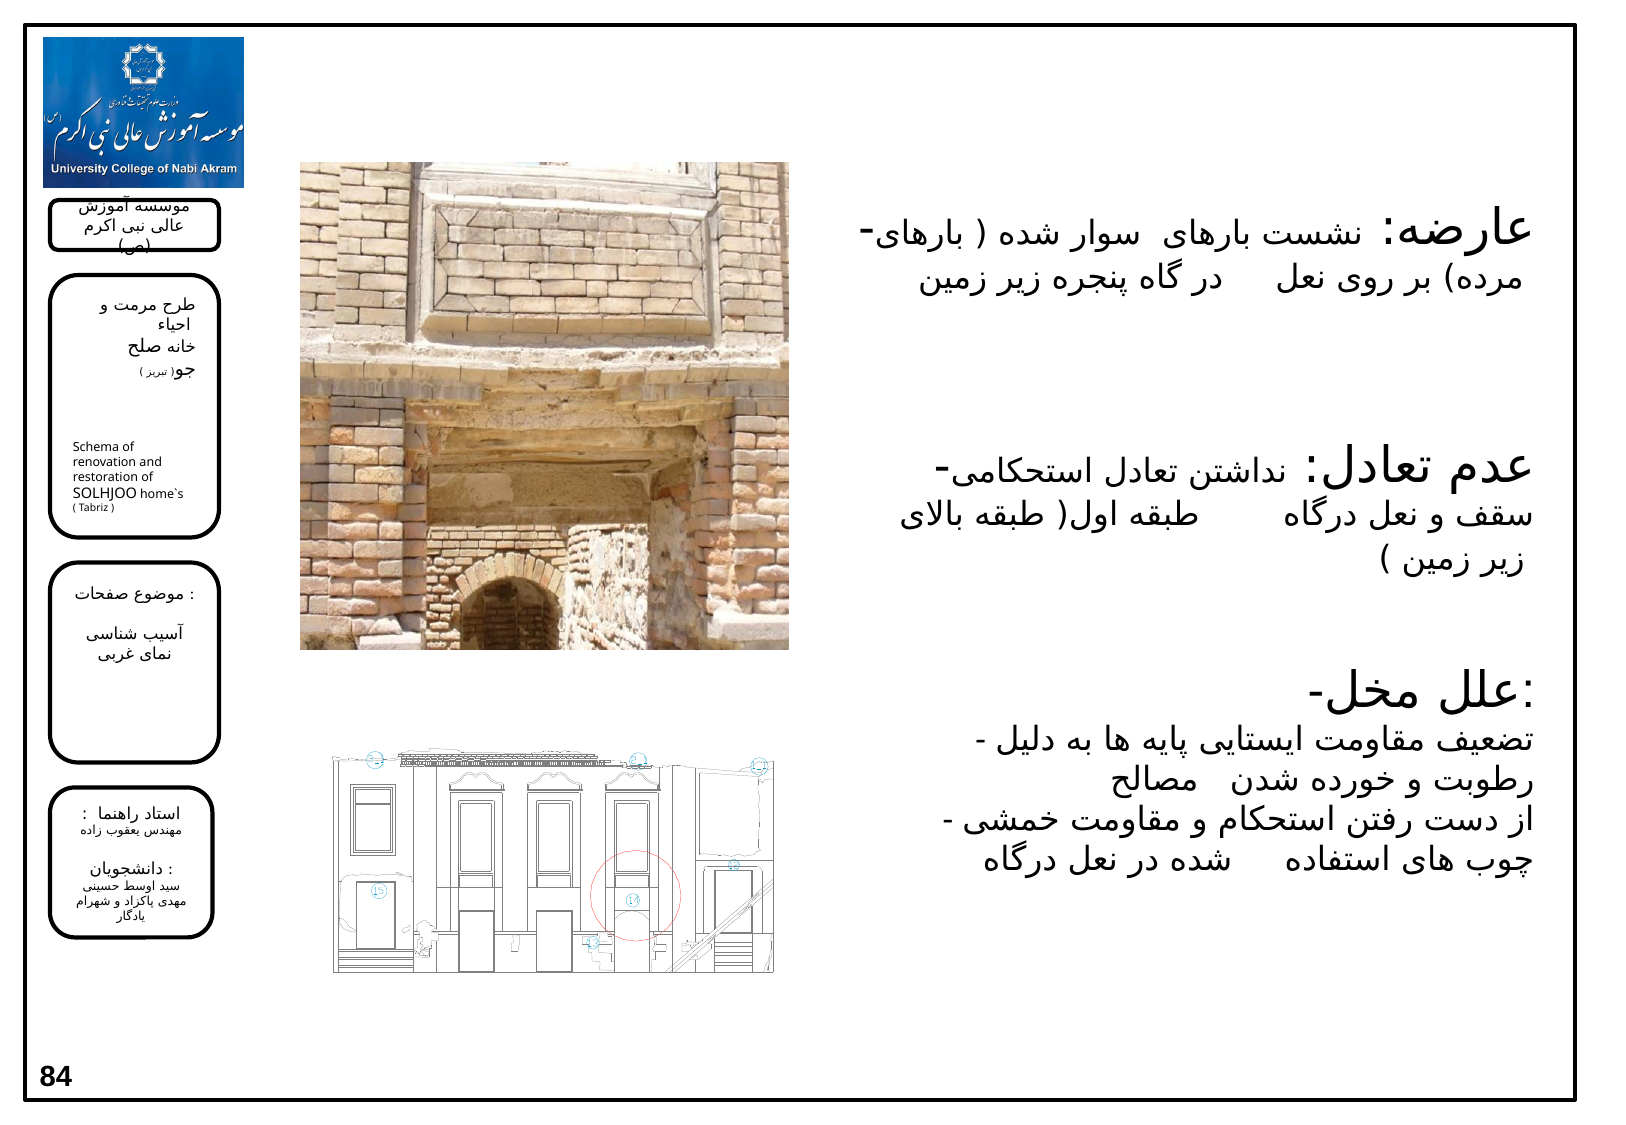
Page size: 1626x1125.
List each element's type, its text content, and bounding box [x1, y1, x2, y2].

text_box 84 [24, 1049, 88, 1100]
text_box -عدم تعادل: نداشتن تعادل استحکامی سقف و نعل درگاه طبقه اول( طبقه بالای زیر زمین ) [837, 424, 1550, 585]
picture [43, 37, 244, 188]
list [219, 688, 884, 1001]
text_box -علل مخل: - تضعیف مقاومت ایستایی پایه ها به دلیل رطوبت و خورده شدن مصالح - از دست رفتن استحکام و مقاومت خمشی چوب های استفاده شده در نعل درگاه [849, 649, 1550, 885]
text_box -عارضه: نشست بارهای سوار شده ( بارهای مرده) بر روی نعل در گاه پنجره زیر زمین [837, 187, 1550, 303]
text_box استاد راهنما : مهندس یعقوب زاده دانشجویان : سید اوسط حسینی مهدی پاکزاد و شهرام یادگار [47, 785, 214, 940]
text_box [23, 23, 1577, 1102]
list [299, 162, 790, 651]
